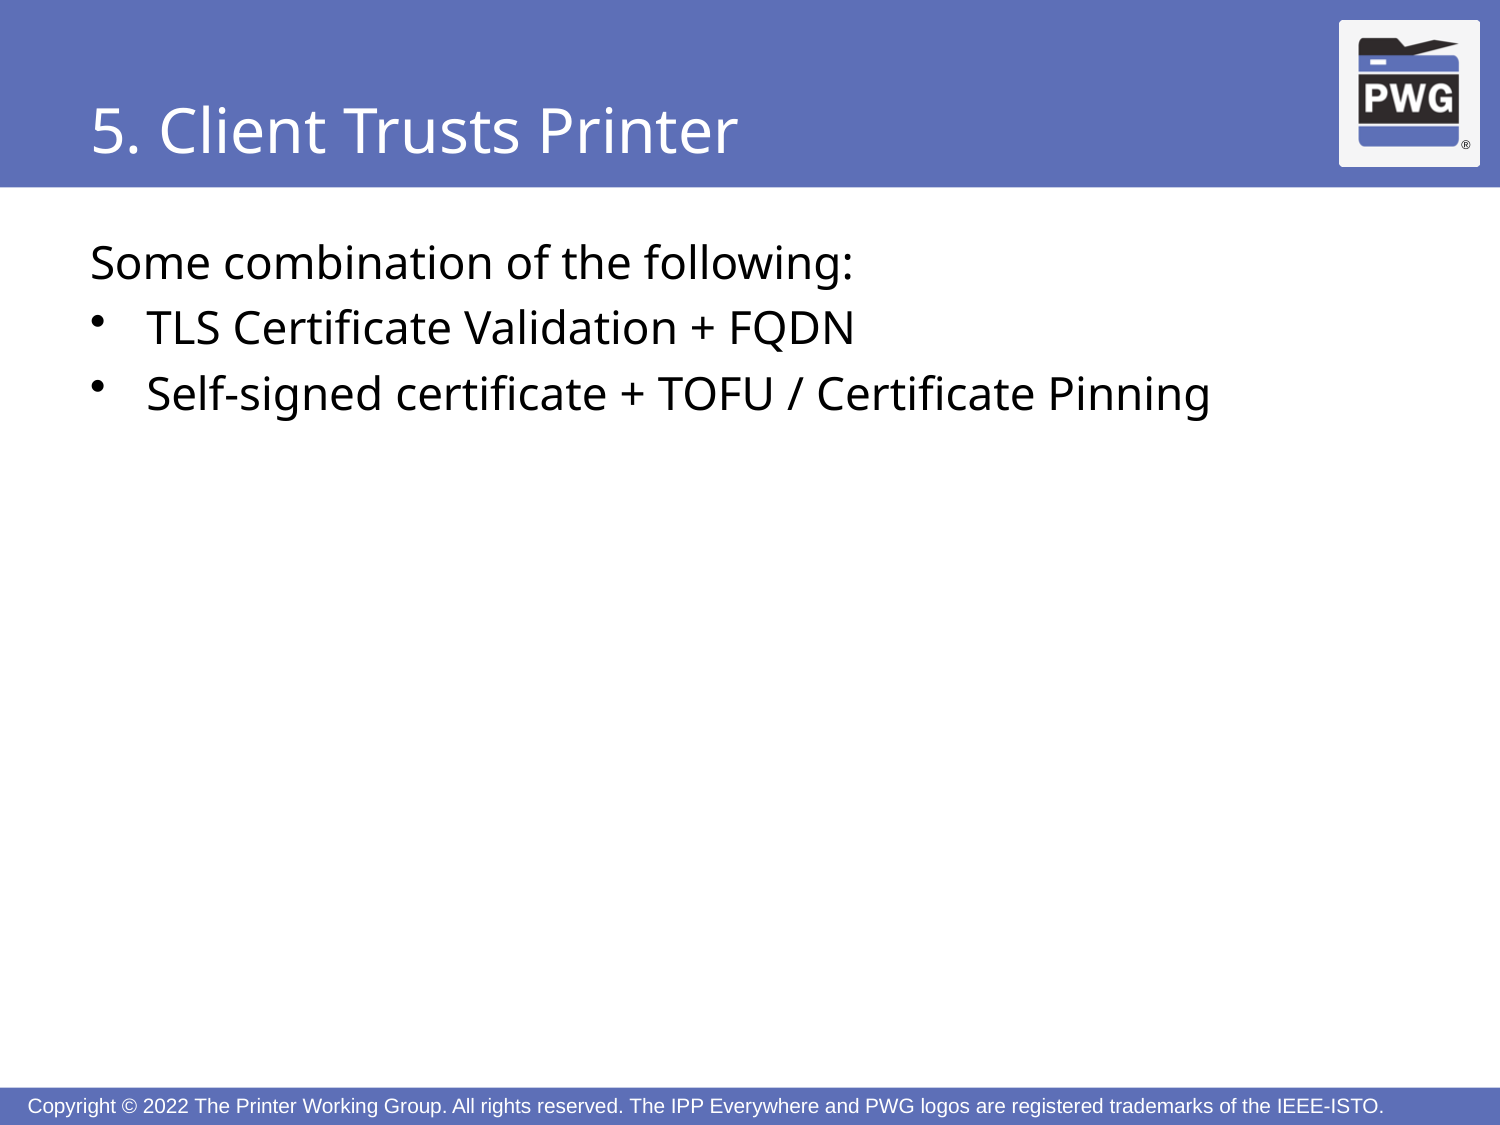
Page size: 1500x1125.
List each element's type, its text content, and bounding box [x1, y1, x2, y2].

title 5. Client Trusts Printer [74, 7, 1318, 175]
list Some combination of the following: TLS Certificate Validation + FQDN Self-signed certificate + TOFU / Certificate Pinning [74, 224, 1426, 1068]
picture [1339, 20, 1480, 167]
